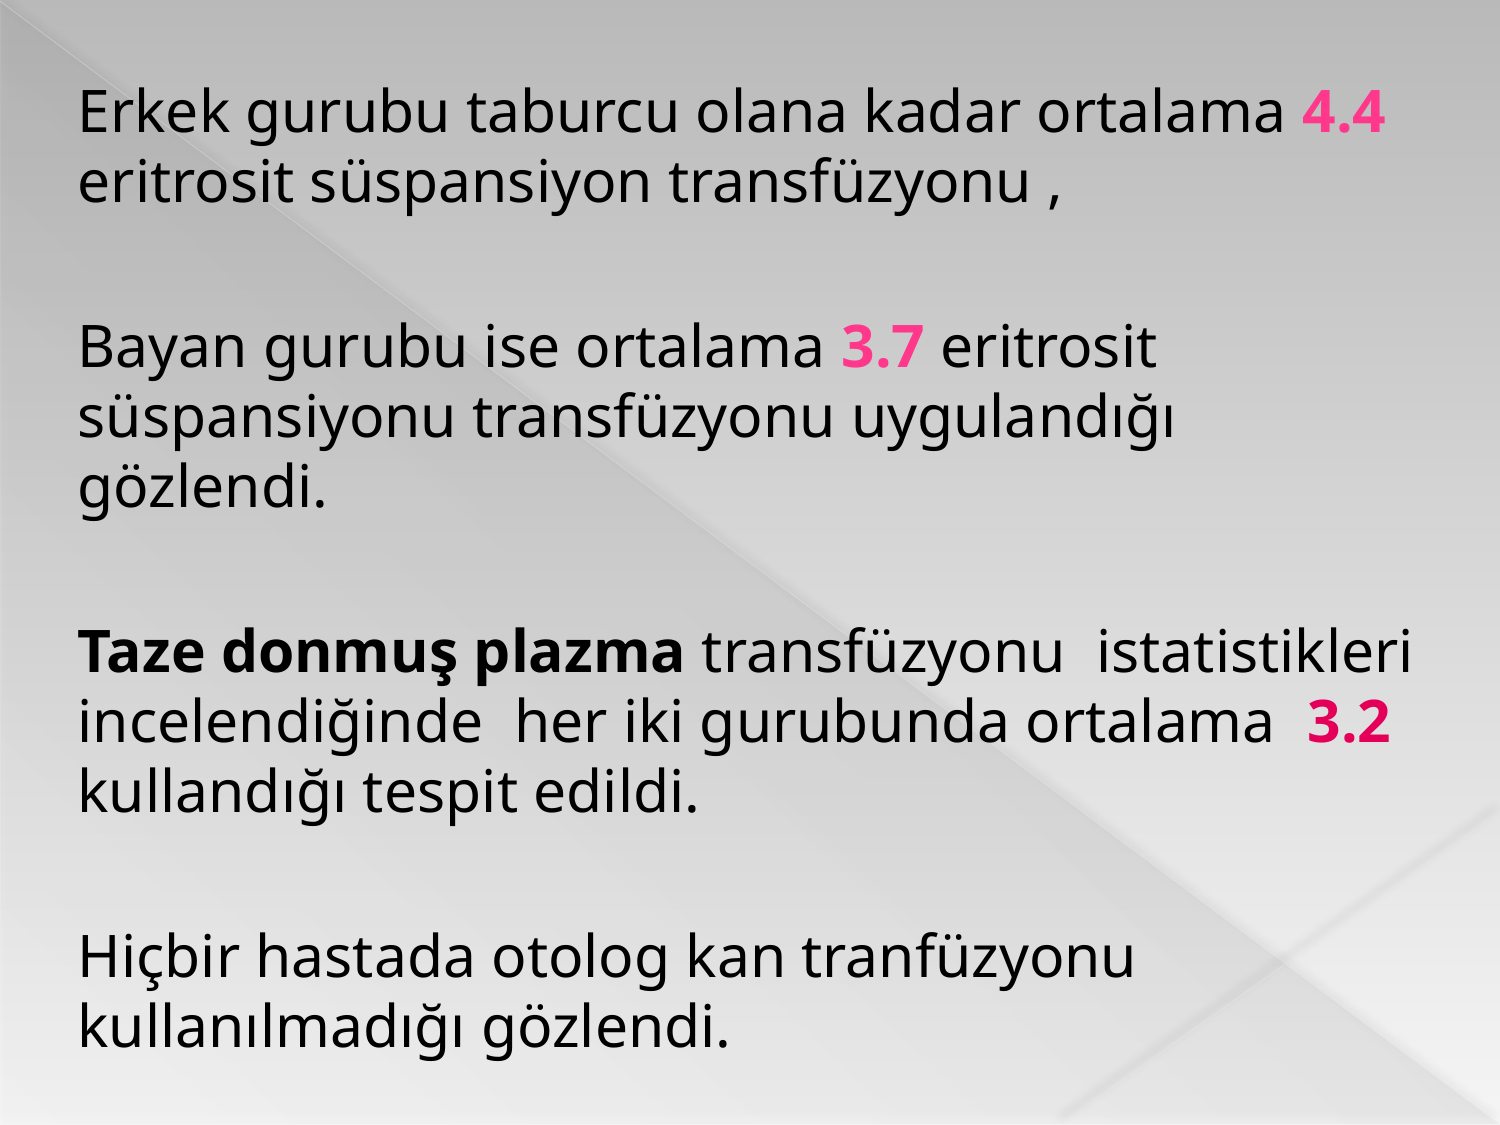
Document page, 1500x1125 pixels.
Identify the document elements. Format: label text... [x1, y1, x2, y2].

list Erkek gurubu taburcu olana kadar ortalama 4.4 eritrosit süspansiyon transfüzyonu , Bayan gurubu ise ortalama 3.7 eritrosit süspansiyonu transfüzyonu uygulandığı gözlendi. Taze donmuş plazma transfüzyonu istatistikleri incelendiğinde her iki gurubunda ortalama 3.2 kullandığı tespit edildi. Hiçbir hastada otolog kan tranfüzyonu kullanılmadığı gözlendi. [53, 66, 1437, 1083]
